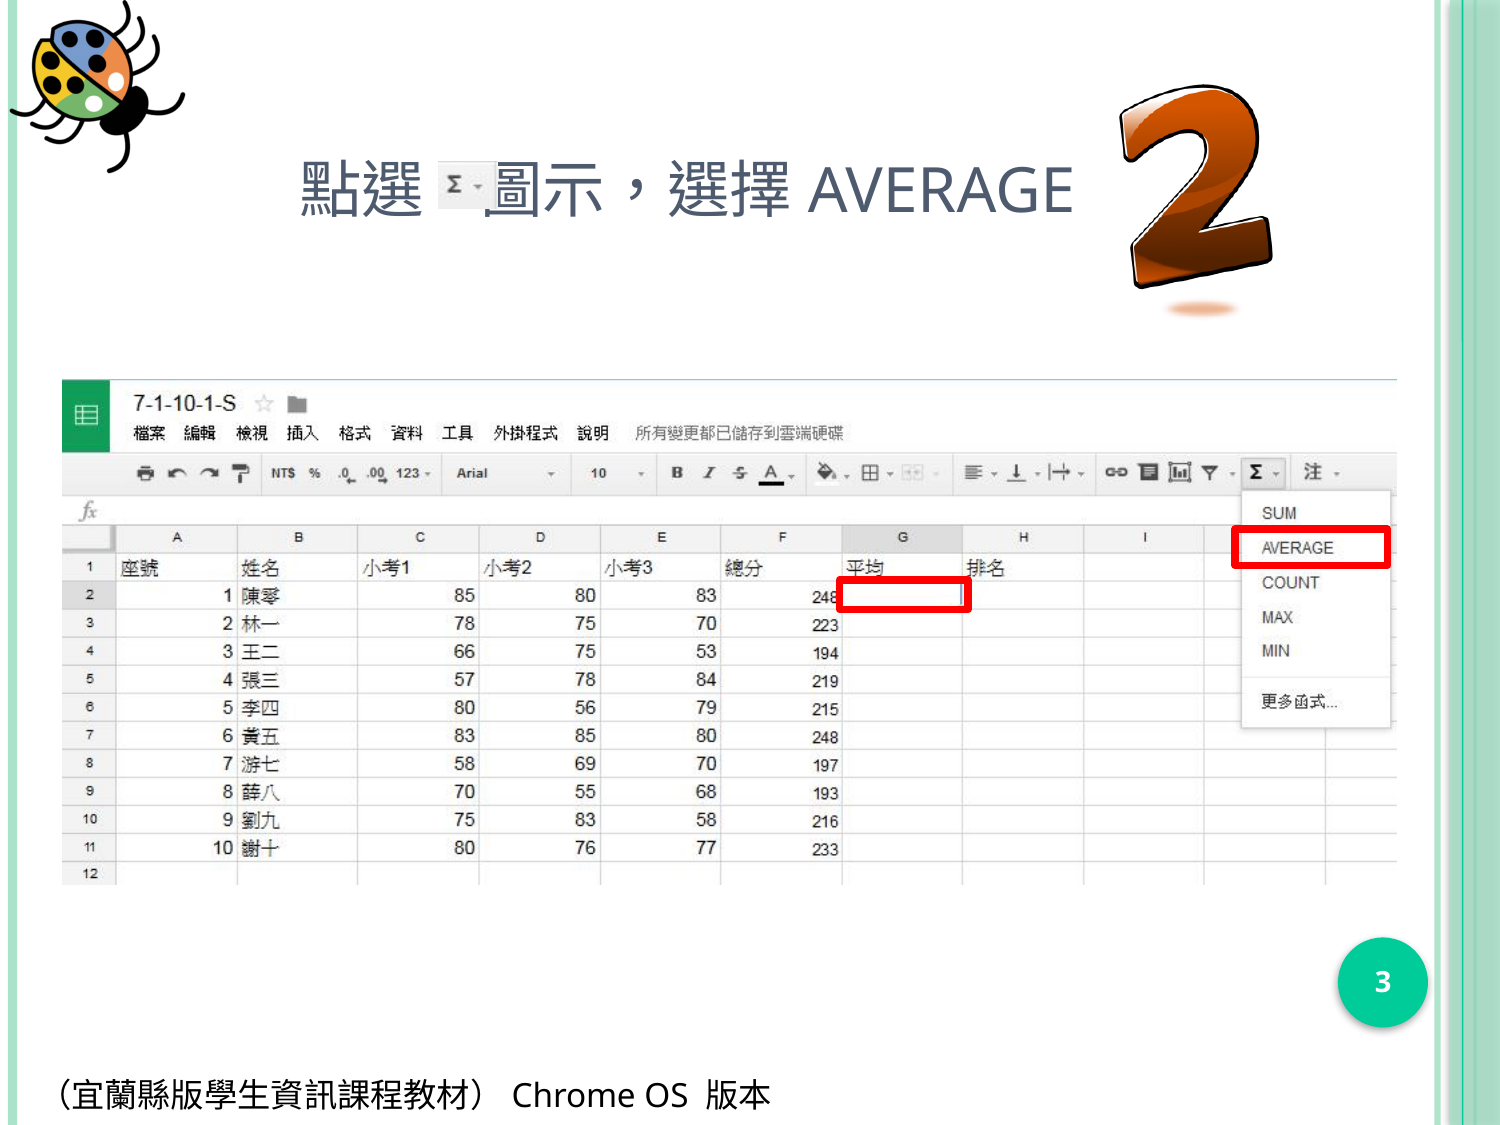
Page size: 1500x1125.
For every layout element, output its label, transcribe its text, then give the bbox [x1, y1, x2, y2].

title 點選 圖示，選擇average [75, 45, 1300, 233]
picture [1118, 83, 1273, 322]
picture [437, 161, 499, 210]
picture [0, 0, 169, 176]
slide_number 3 [1333, 940, 1434, 1027]
picture [62, 379, 1397, 886]
